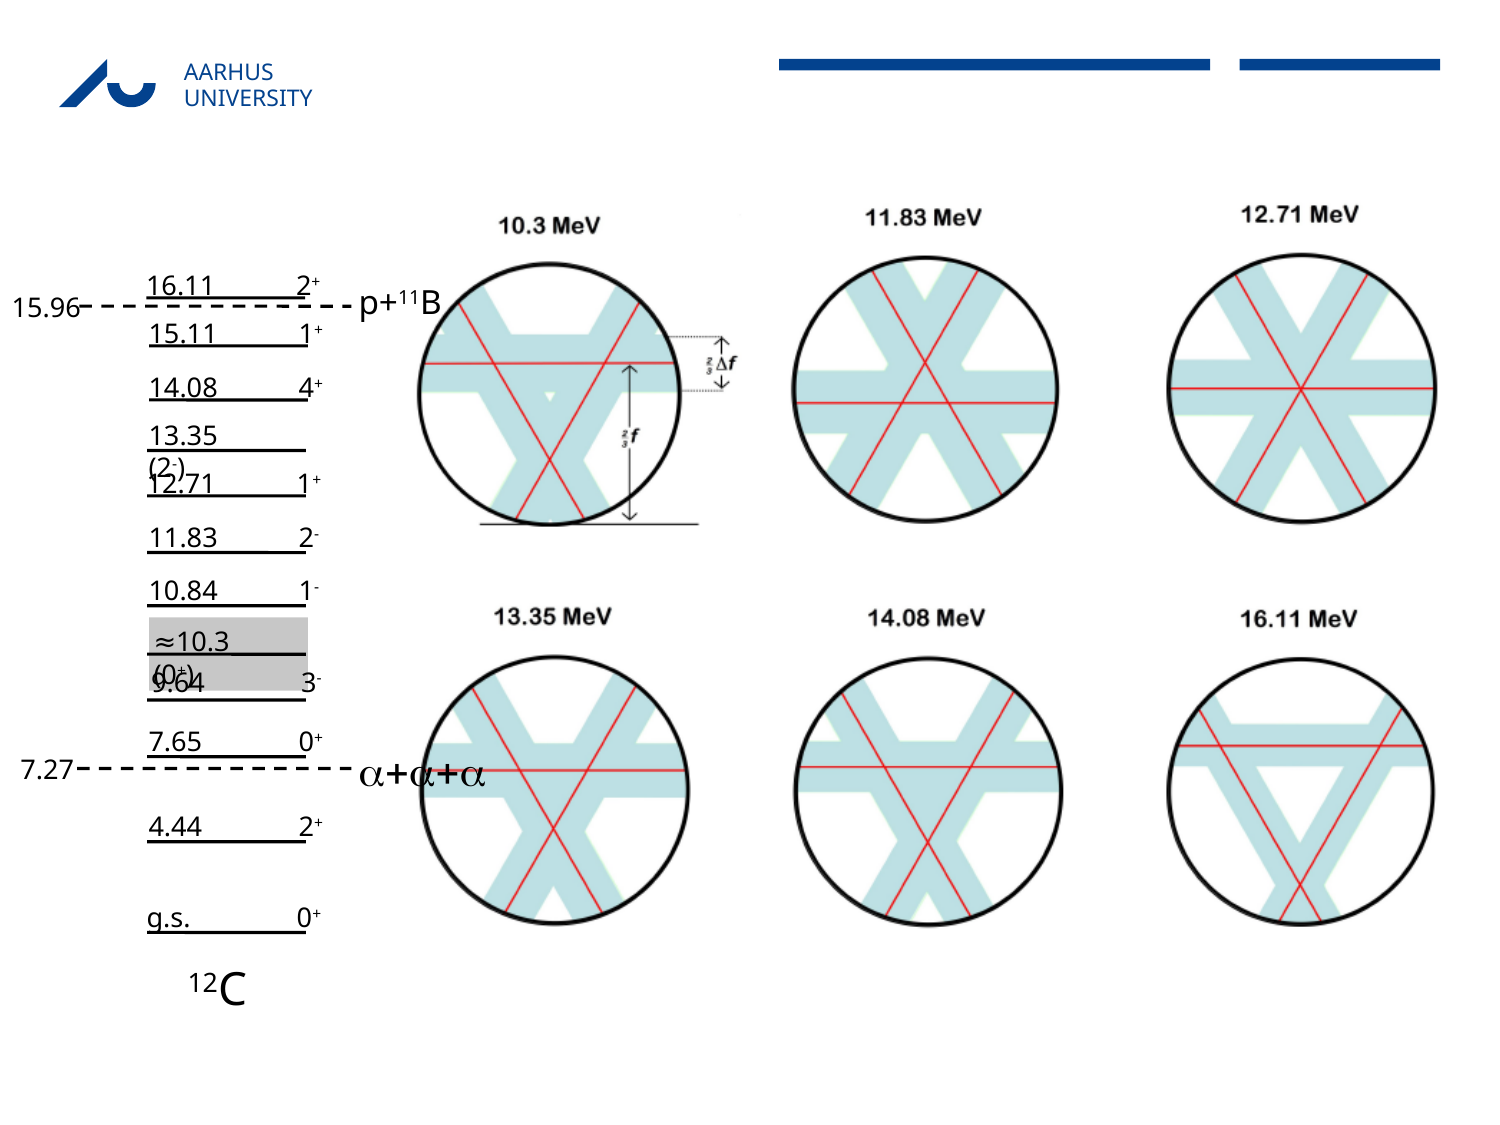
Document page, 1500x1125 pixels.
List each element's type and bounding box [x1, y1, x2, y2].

text_box [0, 260, 511, 1024]
picture [367, 187, 1500, 953]
